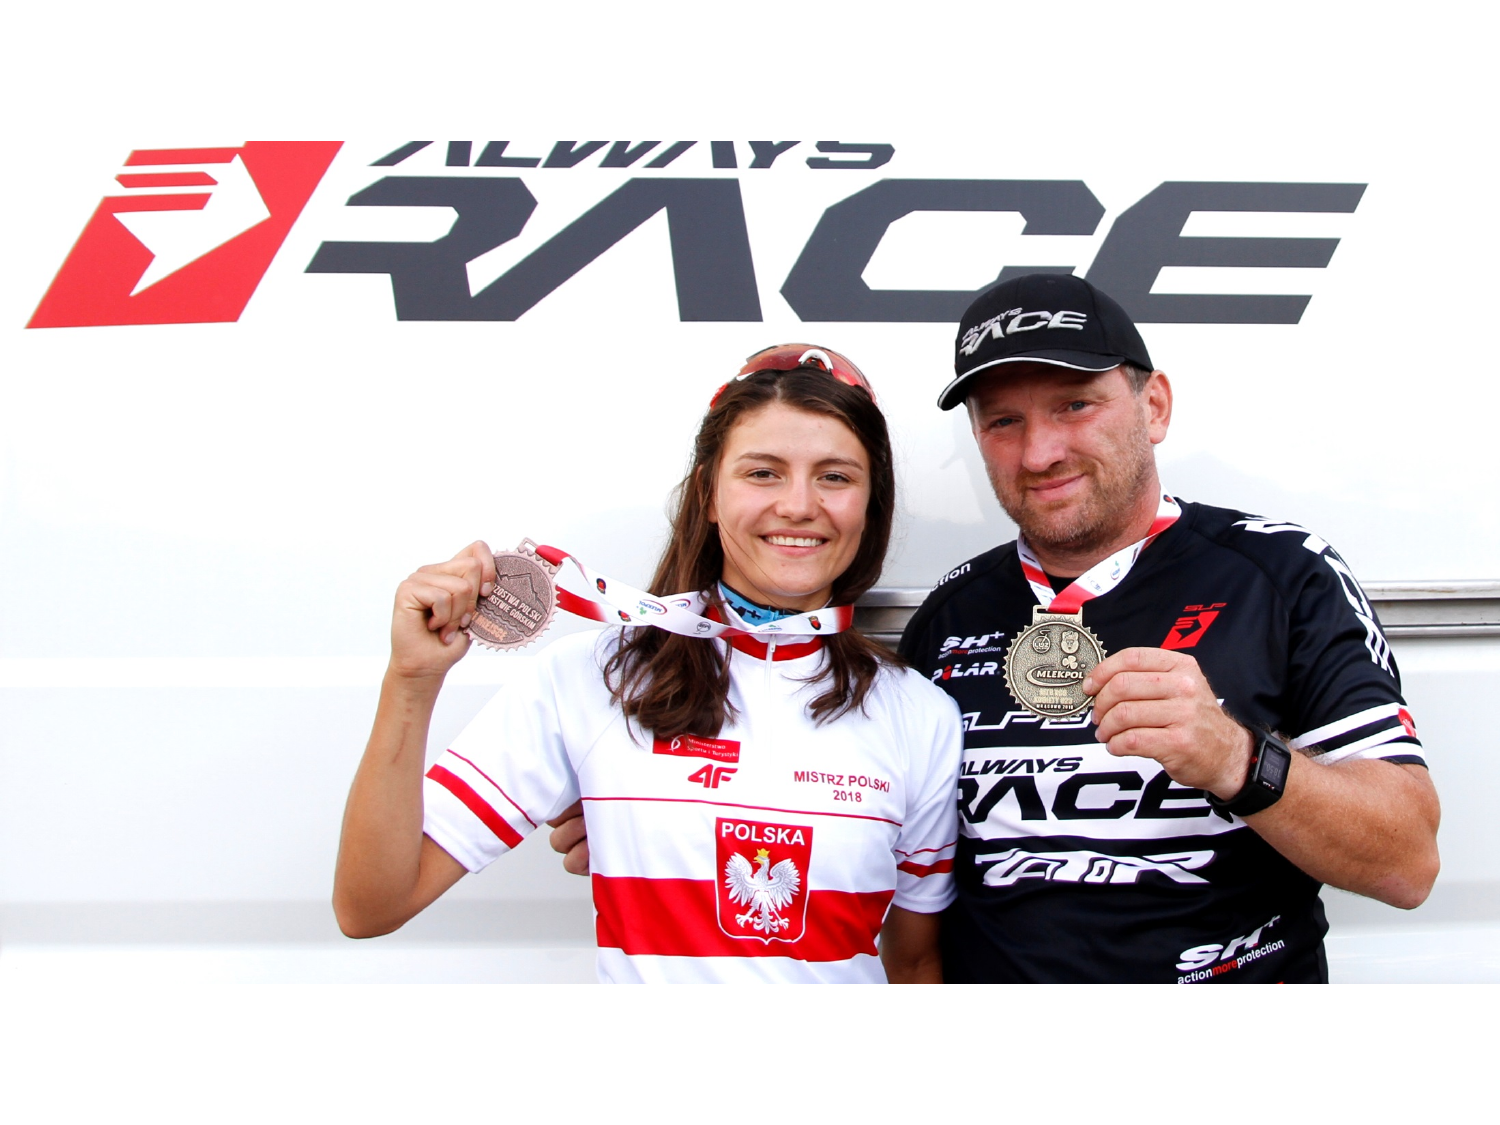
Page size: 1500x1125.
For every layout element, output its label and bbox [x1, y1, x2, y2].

picture [0, 140, 1500, 985]
